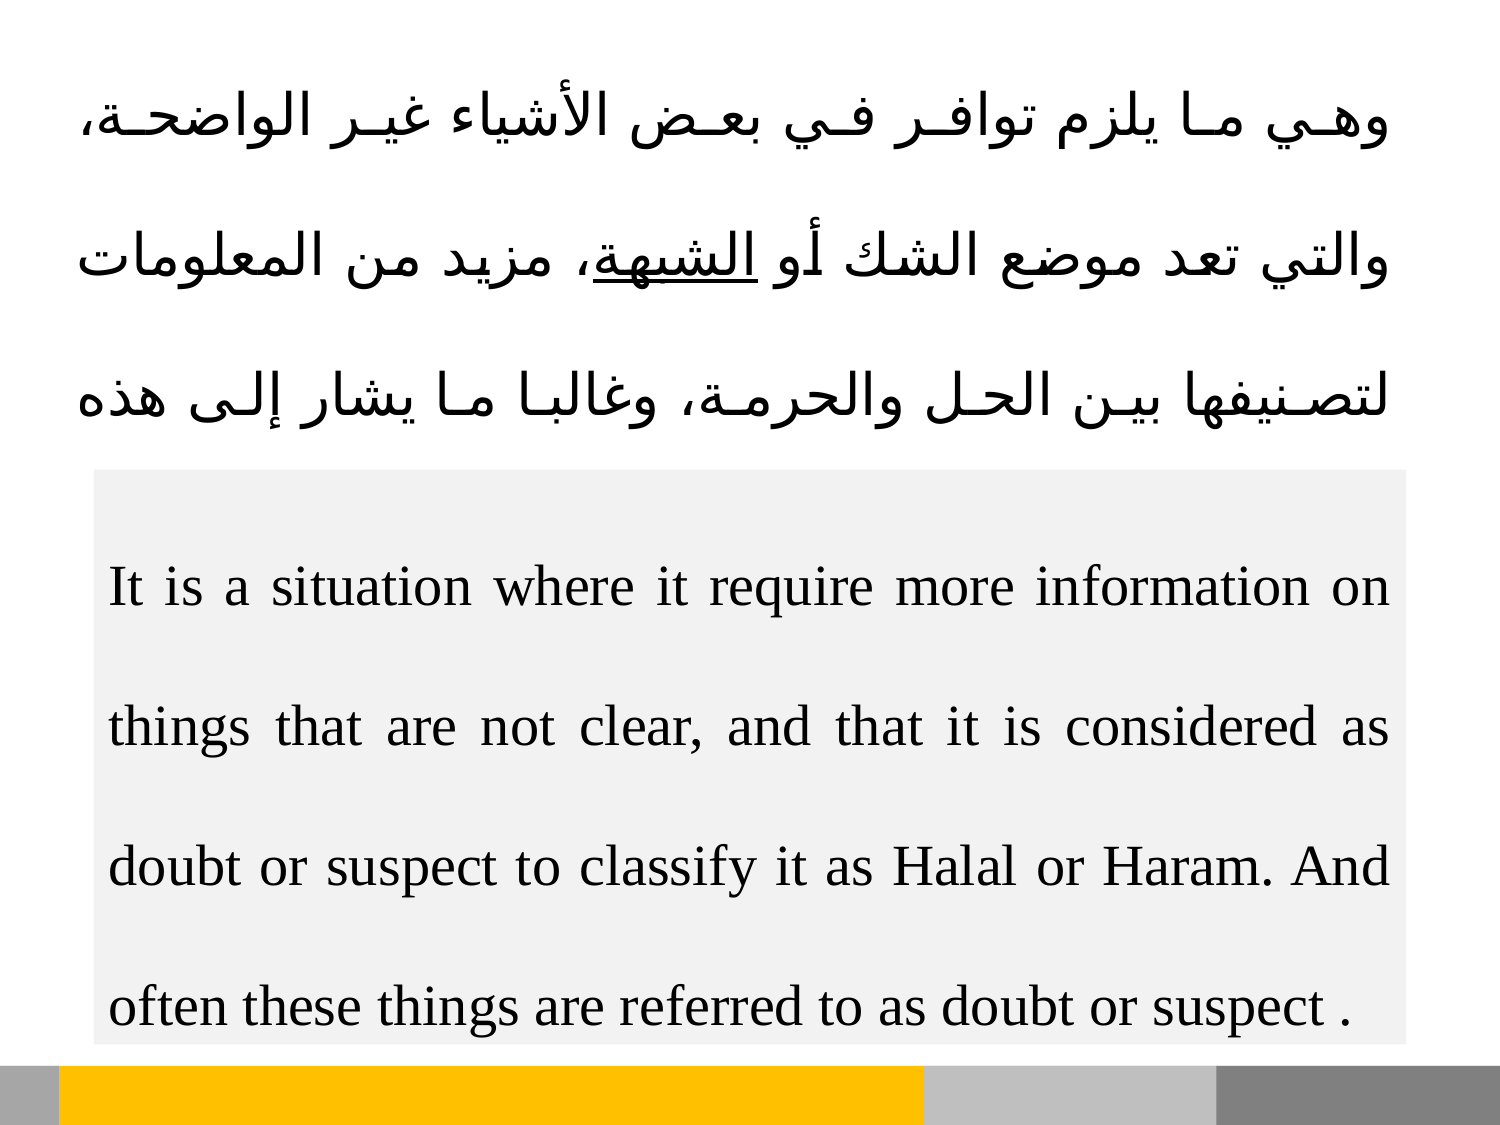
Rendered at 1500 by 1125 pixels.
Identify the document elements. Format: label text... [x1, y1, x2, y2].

text_box [921, 1064, 1214, 1125]
text_box [1214, 1064, 1500, 1125]
text_box [61, 1064, 921, 1125]
text_box [0, 1064, 61, 1125]
text_box وهي ما يلزم توافر في بعض الأشياء غير الواضحة، والتي تعد موضع الشك أو الشبهة، مزيد من المعلومات لتصنيفها بين الحل والحرمة، وغالبا ما يشار إلى هذه الأمور على أنها مشبوهة، أي مشكوكة. [62, 0, 1407, 575]
text_box It is a situation where it require more information on things that are not clear, and that it is considered as doubt or suspect to classify it as Halal or Haram. And often these things are referred to as doubt or suspect . [93, 469, 1407, 1045]
